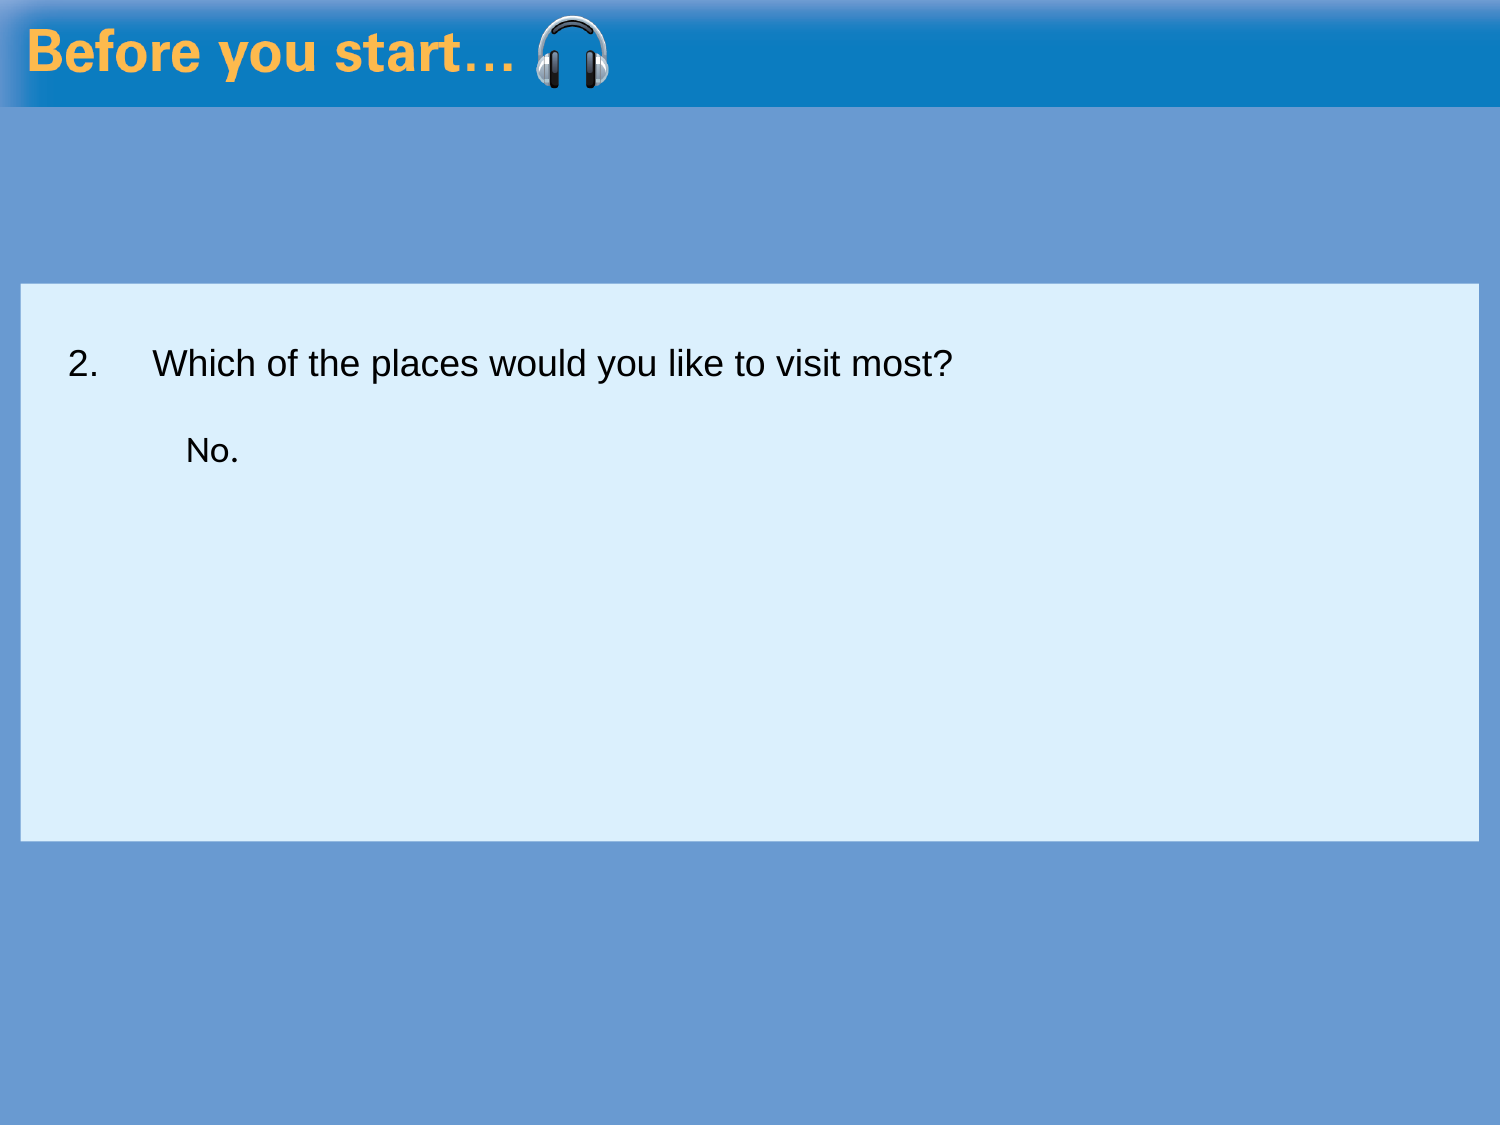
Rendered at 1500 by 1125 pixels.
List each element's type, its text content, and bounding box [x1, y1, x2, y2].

picture [0, 0, 1500, 107]
list Which of the places would you like to visit most? No. [20, 283, 1479, 842]
